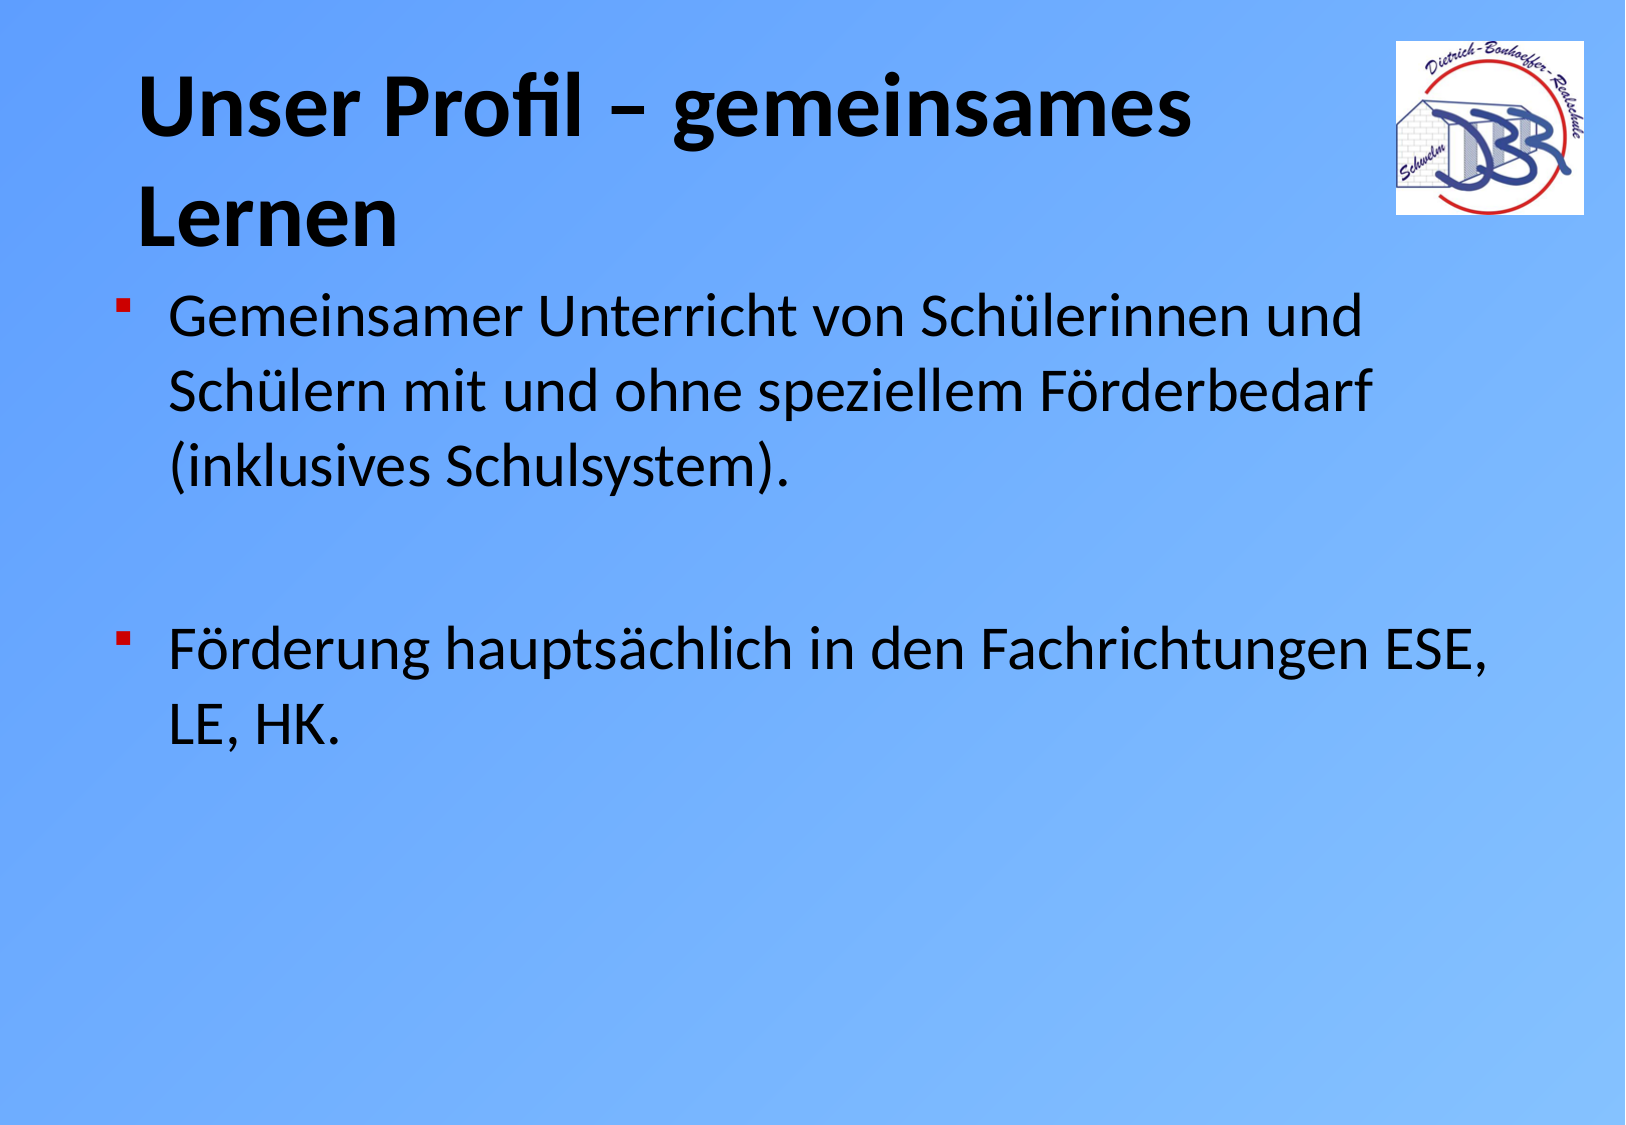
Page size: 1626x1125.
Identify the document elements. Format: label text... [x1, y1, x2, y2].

picture [1395, 41, 1584, 215]
text_box Gemeinsamer Unterricht von Schülerinnen und Schülern mit und ohne speziellem Förderbedarf (inklusives Schulsystem). Förderung hauptsächlich in den Fachrichtungen ESE, LE, HK. [97, 266, 1527, 1096]
text_box Unser Profil – gemeinsames Lernen [123, 37, 1439, 168]
